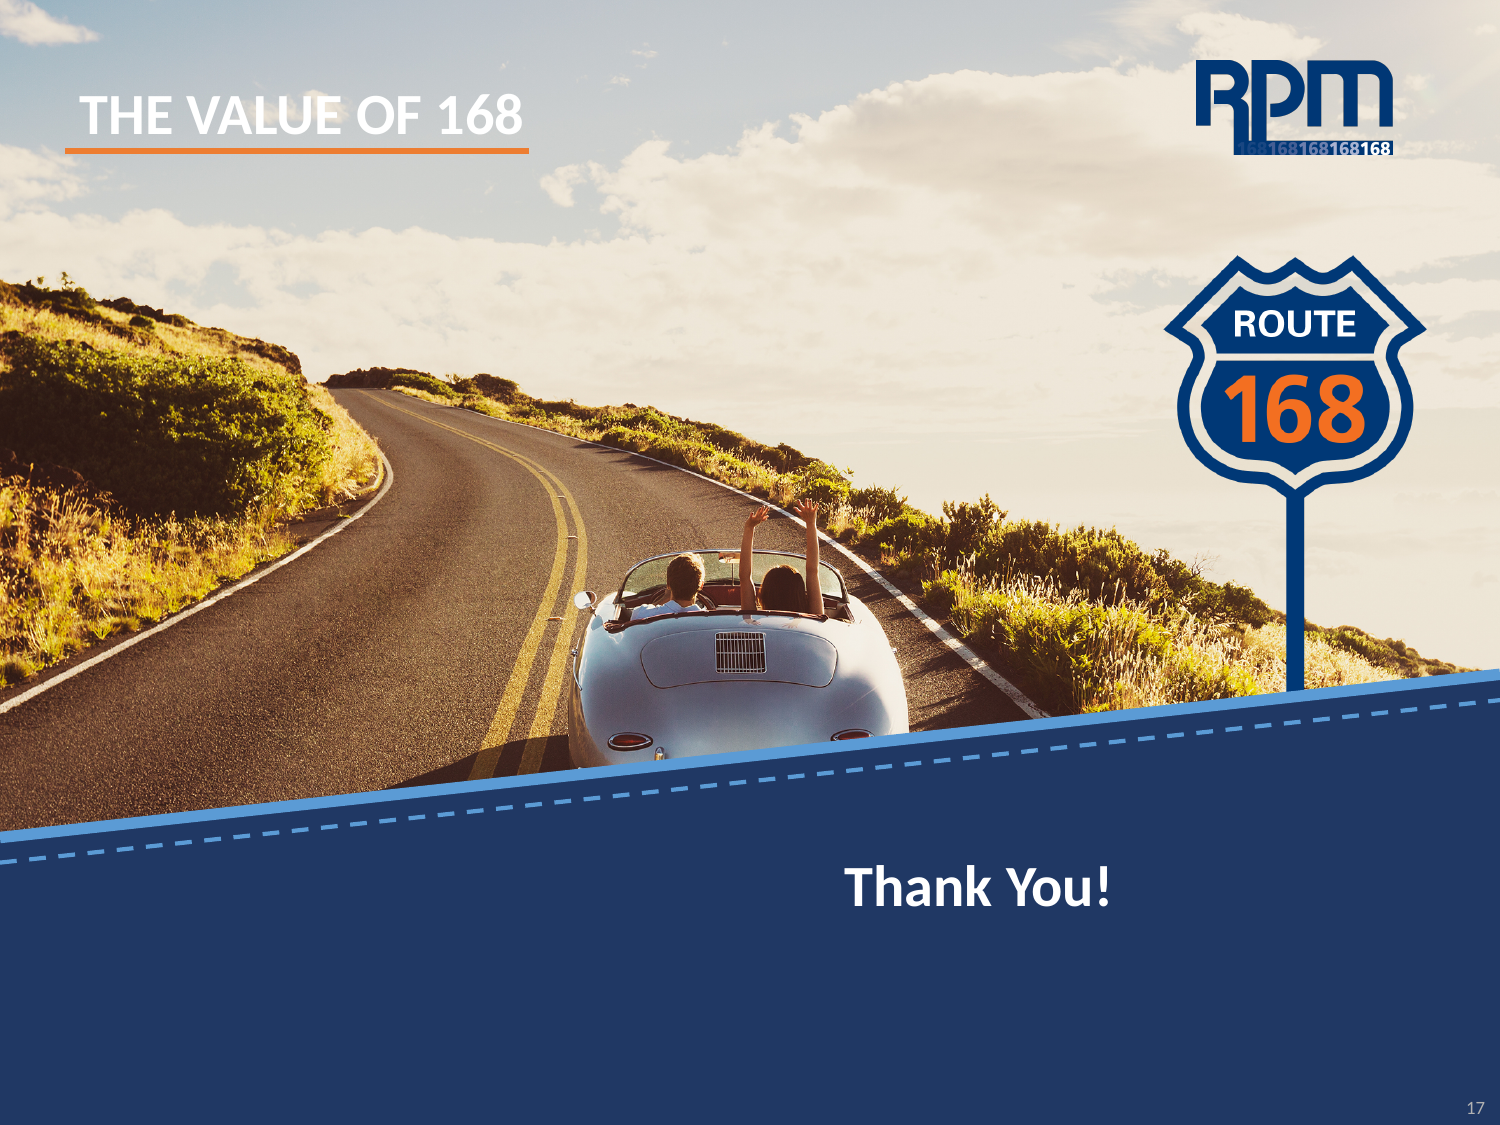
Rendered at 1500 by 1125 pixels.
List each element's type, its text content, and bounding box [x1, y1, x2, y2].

picture [0, 0, 1500, 831]
slide_number 17 [1421, 1077, 1500, 1125]
text_box Thank You! [830, 840, 1422, 926]
